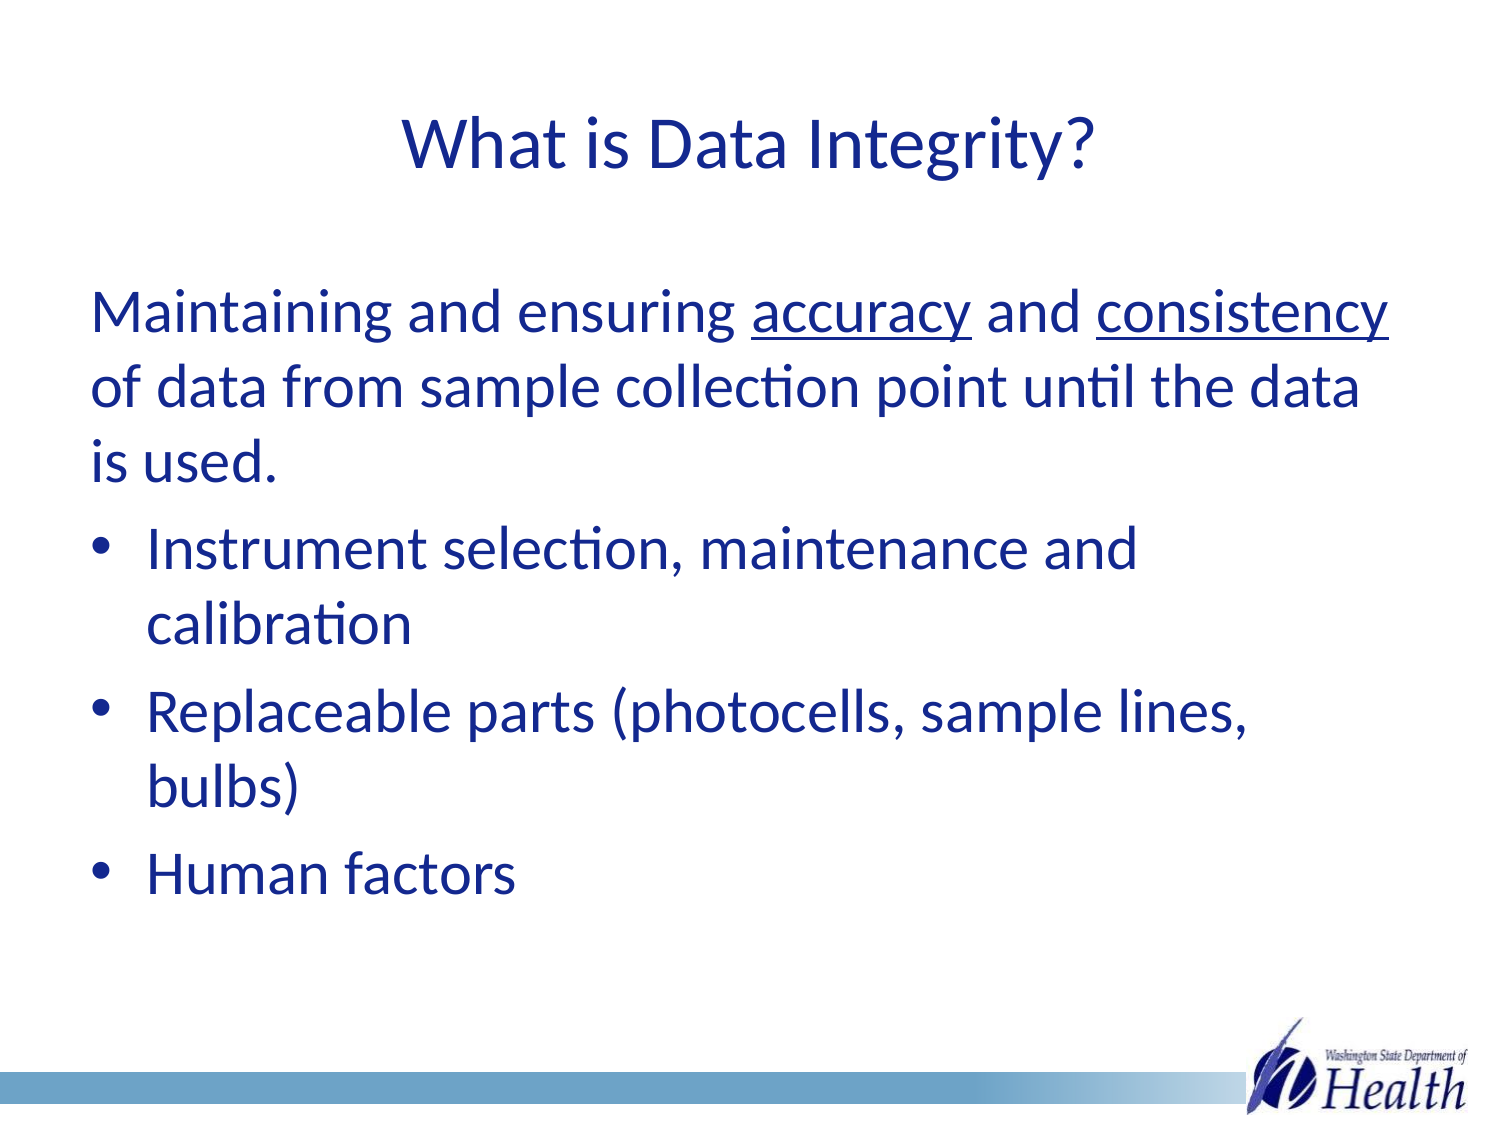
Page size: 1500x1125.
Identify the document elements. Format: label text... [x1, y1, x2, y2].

list Maintaining and ensuring accuracy and consistency of data from sample collection point until the data is used. Instrument selection, maintenance and calibration Replaceable parts (photocells, sample lines, bulbs) Human factors [75, 262, 1425, 1005]
title What is Data Integrity? [75, 45, 1425, 233]
picture [1246, 1017, 1468, 1115]
